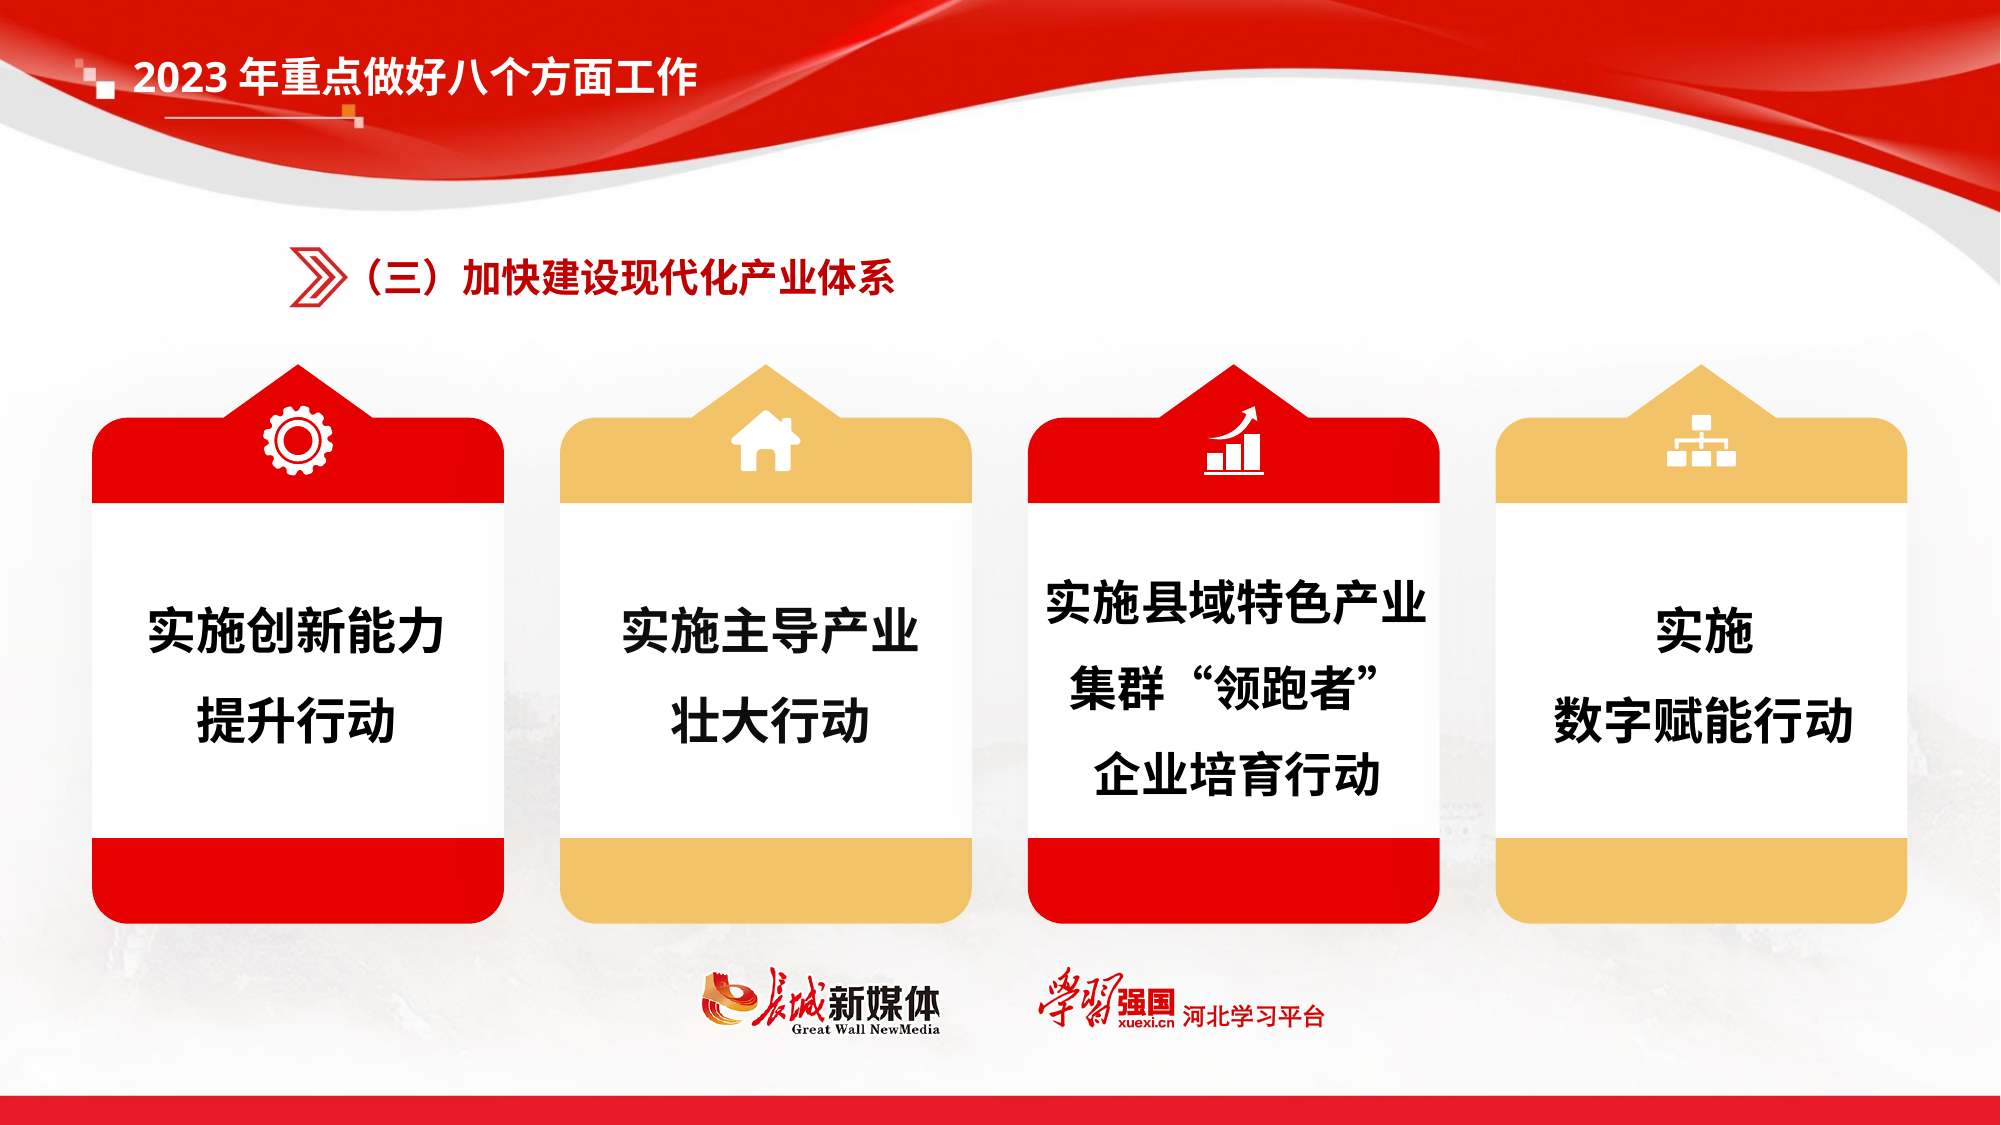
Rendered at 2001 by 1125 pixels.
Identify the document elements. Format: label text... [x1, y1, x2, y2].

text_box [92, 245, 1930, 924]
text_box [699, 932, 1366, 1067]
picture [0, 0, 2001, 1125]
text_box 2023年重点做好八个方面工作 [132, 50, 786, 102]
